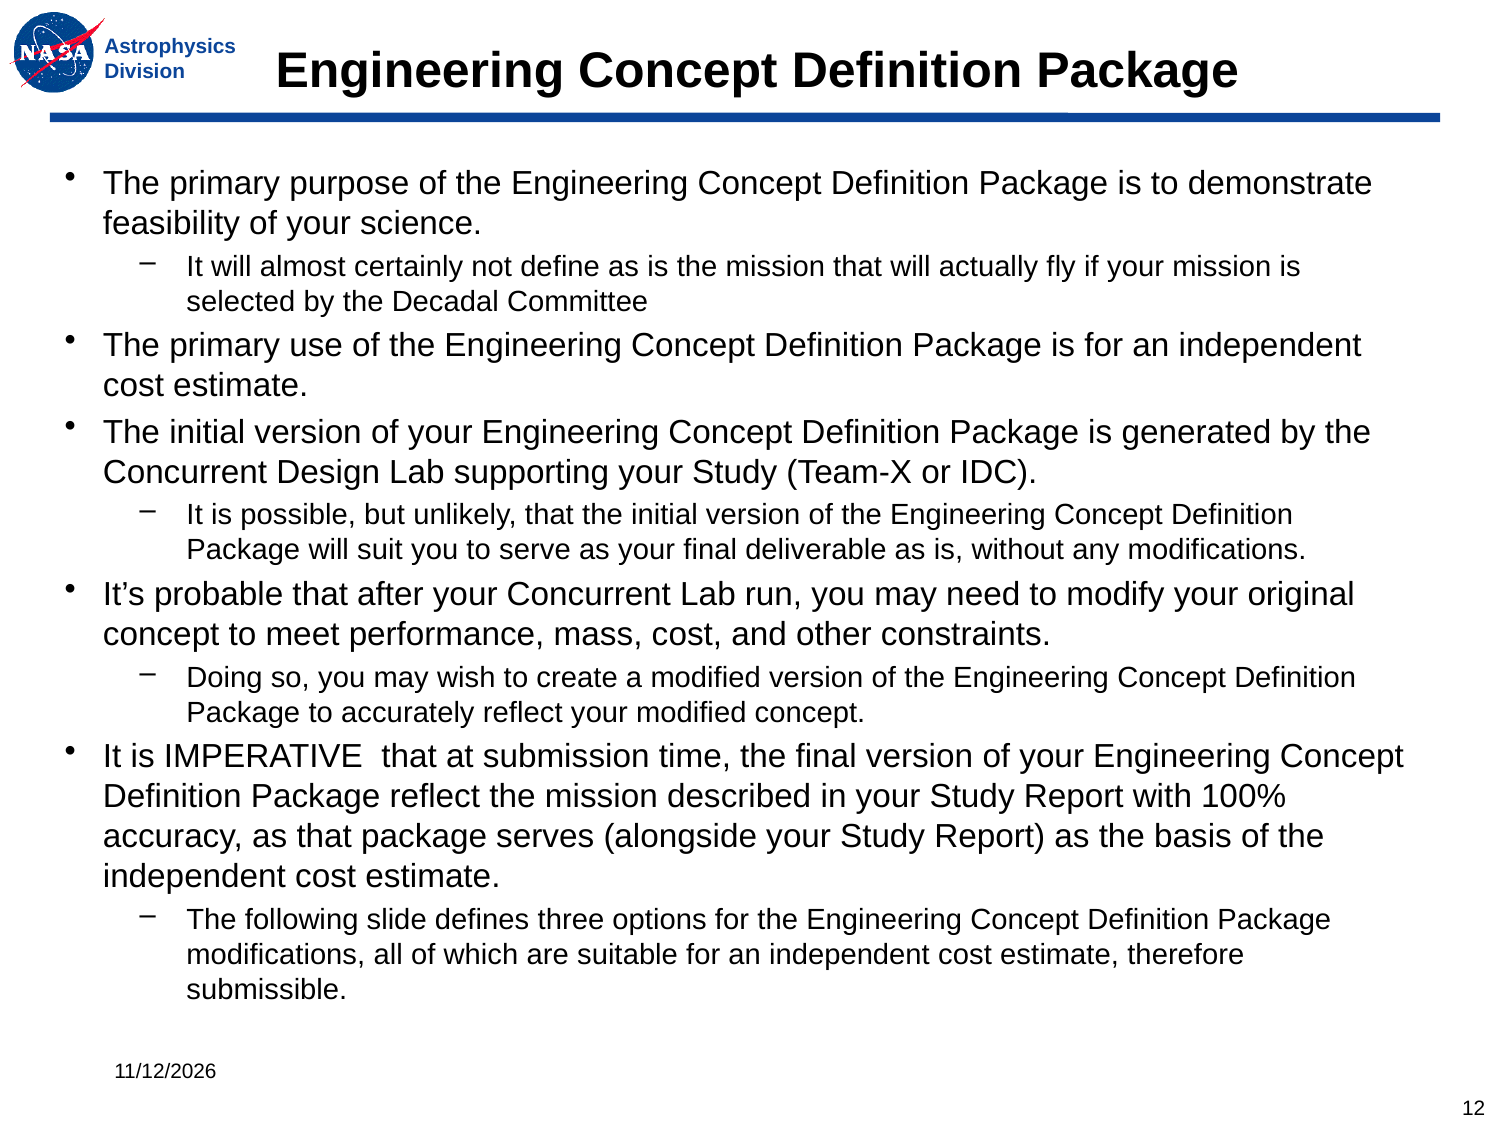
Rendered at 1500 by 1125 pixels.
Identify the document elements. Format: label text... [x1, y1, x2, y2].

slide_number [99, 1049, 413, 1097]
slide_number 12 [1412, 1087, 1500, 1125]
title Engineering Concept Definition Package [130, 9, 1385, 124]
picture [108, 66, 113, 76]
picture [0, 0, 113, 102]
list The primary purpose of the Engineering Concept Definition Package is to demonstrate feasibility of your science. It will almost certainly not define as is the mission that will actually fly if your mission is selected by the Decadal Committee The primary use of the Engineering Concept Definition Package is for an independent cost estimate. The initial version of your Engineering Concept Definition Package is generated by the Concurrent Design Lab supporting your Study (Team-X or IDC). It is possible, but unlikely, that the initial version of the Engineering Concept Definition Package will suit you to serve as your final deliverable as is, without any modifications. It’s probable that after your Concurrent Lab run, you may need to modify your original concept to meet performance, mass, cost, and other constraints. Doing so, you may wish to create a modified version of the Engineering Concept Definition Package to accurately reflect your modified concept. It is IMPERATIVE that at submission time, the final version of your Engineering Concept Definition Package reflect the mission described in your Study Report with 100% accuracy, as that package serves (alongside your Study Report) as the basis of the independent cost estimate. The following slide defines three options for the Engineering Concept Definition Package modifications, all of which are suitable for an independent cost estimate, therefore submissible. [49, 153, 1426, 1029]
